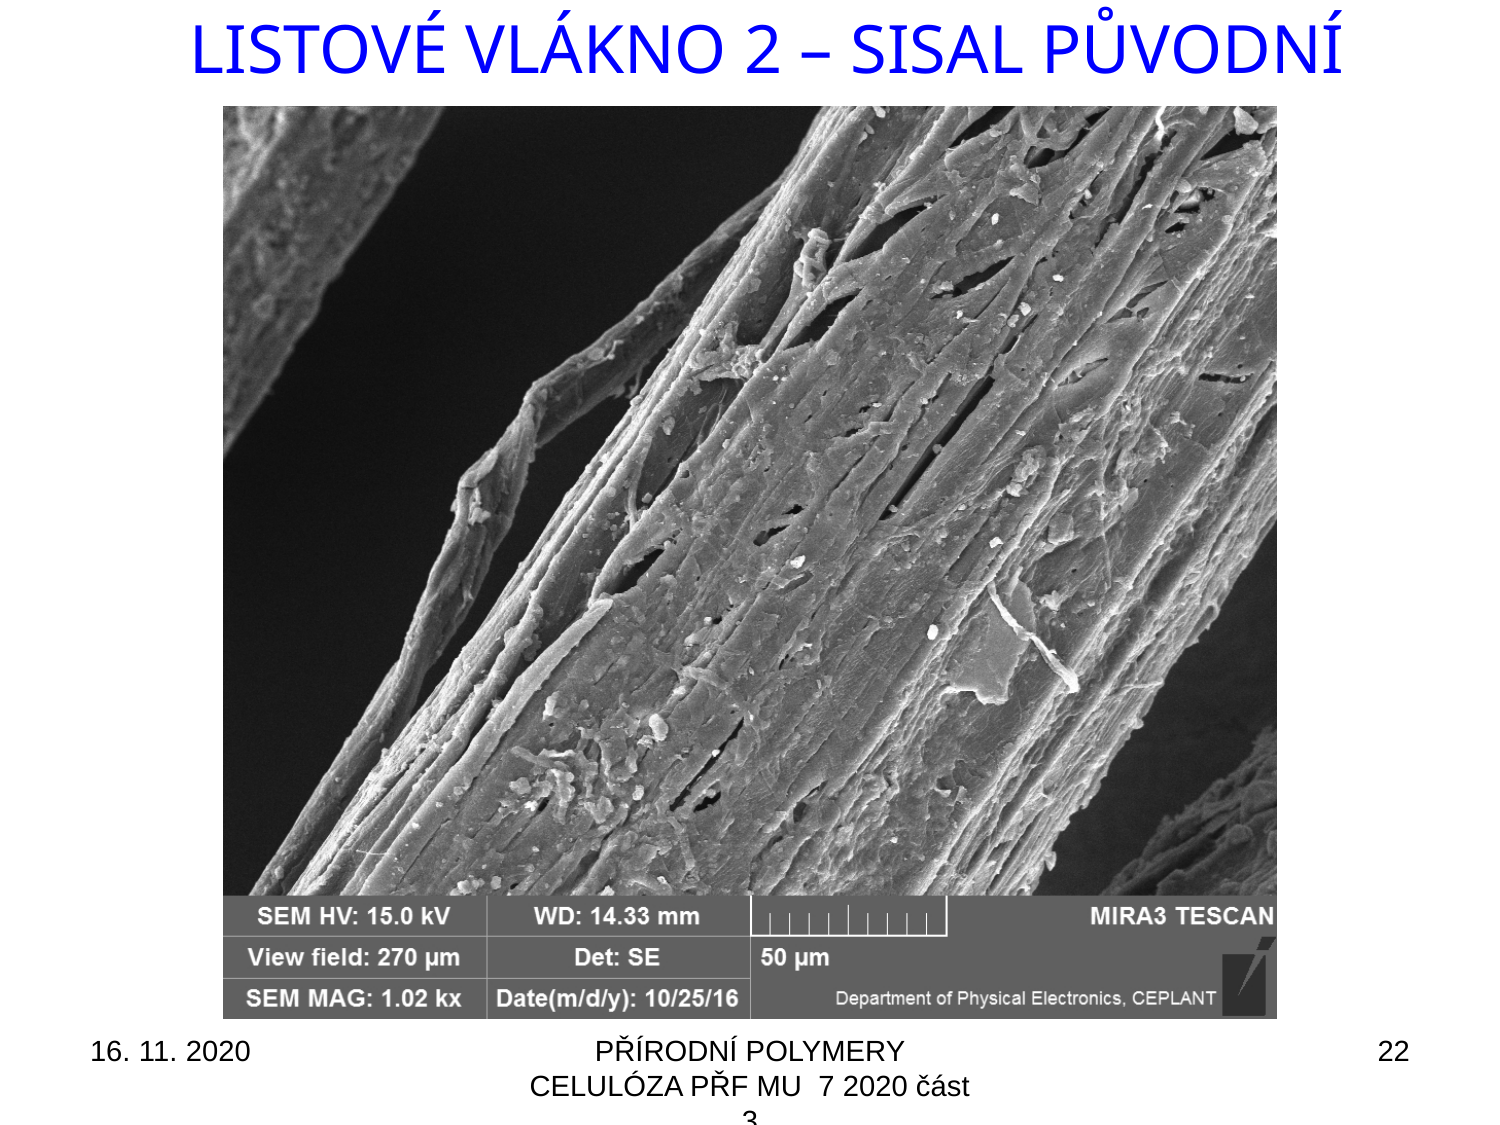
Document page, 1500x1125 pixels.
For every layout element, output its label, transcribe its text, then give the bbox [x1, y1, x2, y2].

picture [223, 106, 1277, 1019]
text_box LISTOVÉ VLÁKNO 2 – SISAL PŮVODNÍ [35, 0, 1500, 95]
slide_number 16. 11. 2020 [74, 1024, 426, 1103]
slide_number 22 [1074, 1024, 1426, 1103]
footer PŘÍRODNÍ POLYMERY CELULÓZA PŘF MU 7 2020 část 3 [512, 1027, 988, 1103]
